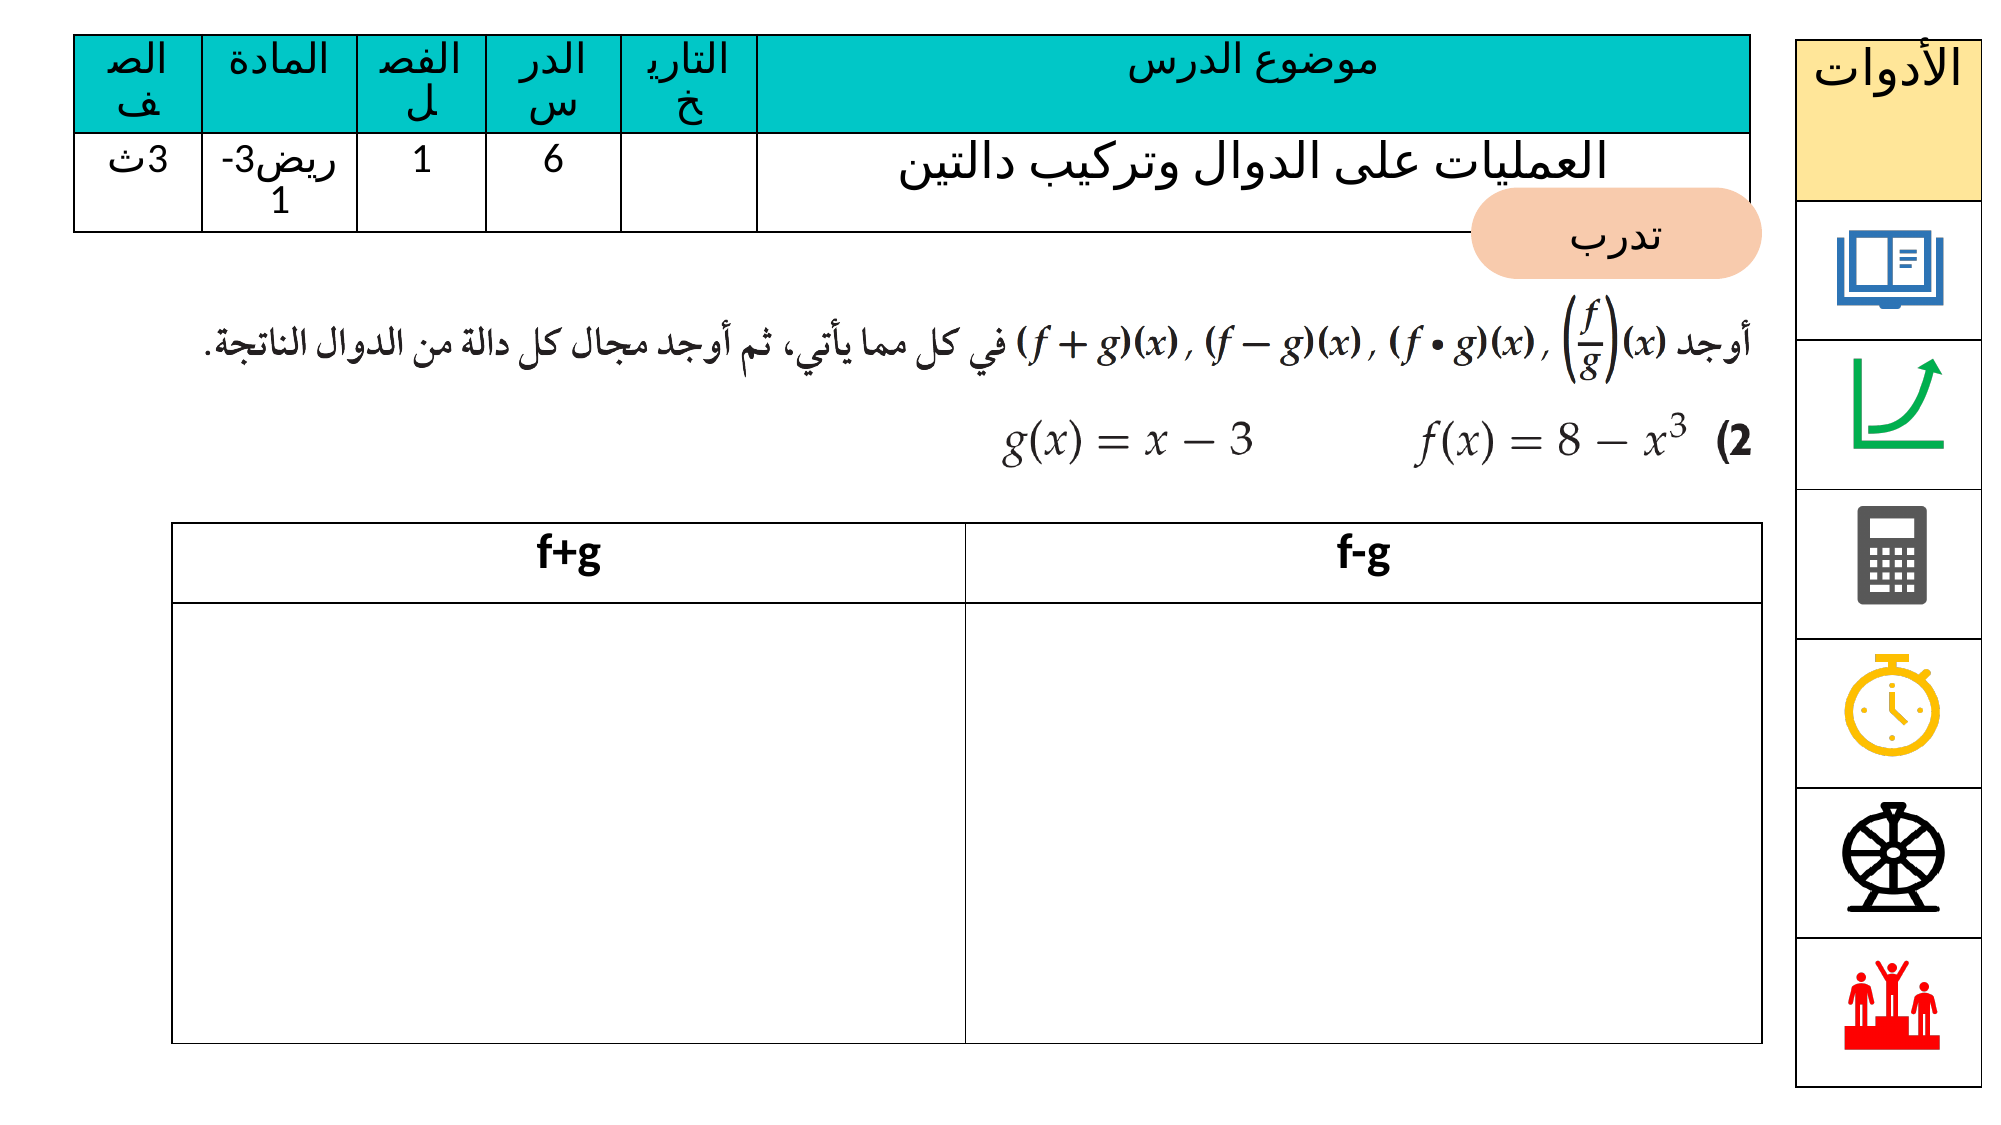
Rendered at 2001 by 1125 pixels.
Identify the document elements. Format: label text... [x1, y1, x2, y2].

table_cell [966, 604, 1761, 1043]
picture [1832, 211, 1948, 327]
picture [172, 277, 1763, 504]
table_header f-g [966, 524, 1761, 602]
picture [1827, 802, 1961, 912]
picture [1825, 642, 1959, 768]
table_cell [173, 604, 965, 1043]
picture [1835, 340, 1962, 467]
picture [1835, 948, 1949, 1062]
text_box تدرب [1470, 186, 1764, 277]
picture [1833, 496, 1951, 614]
table_header f+g [173, 524, 965, 602]
